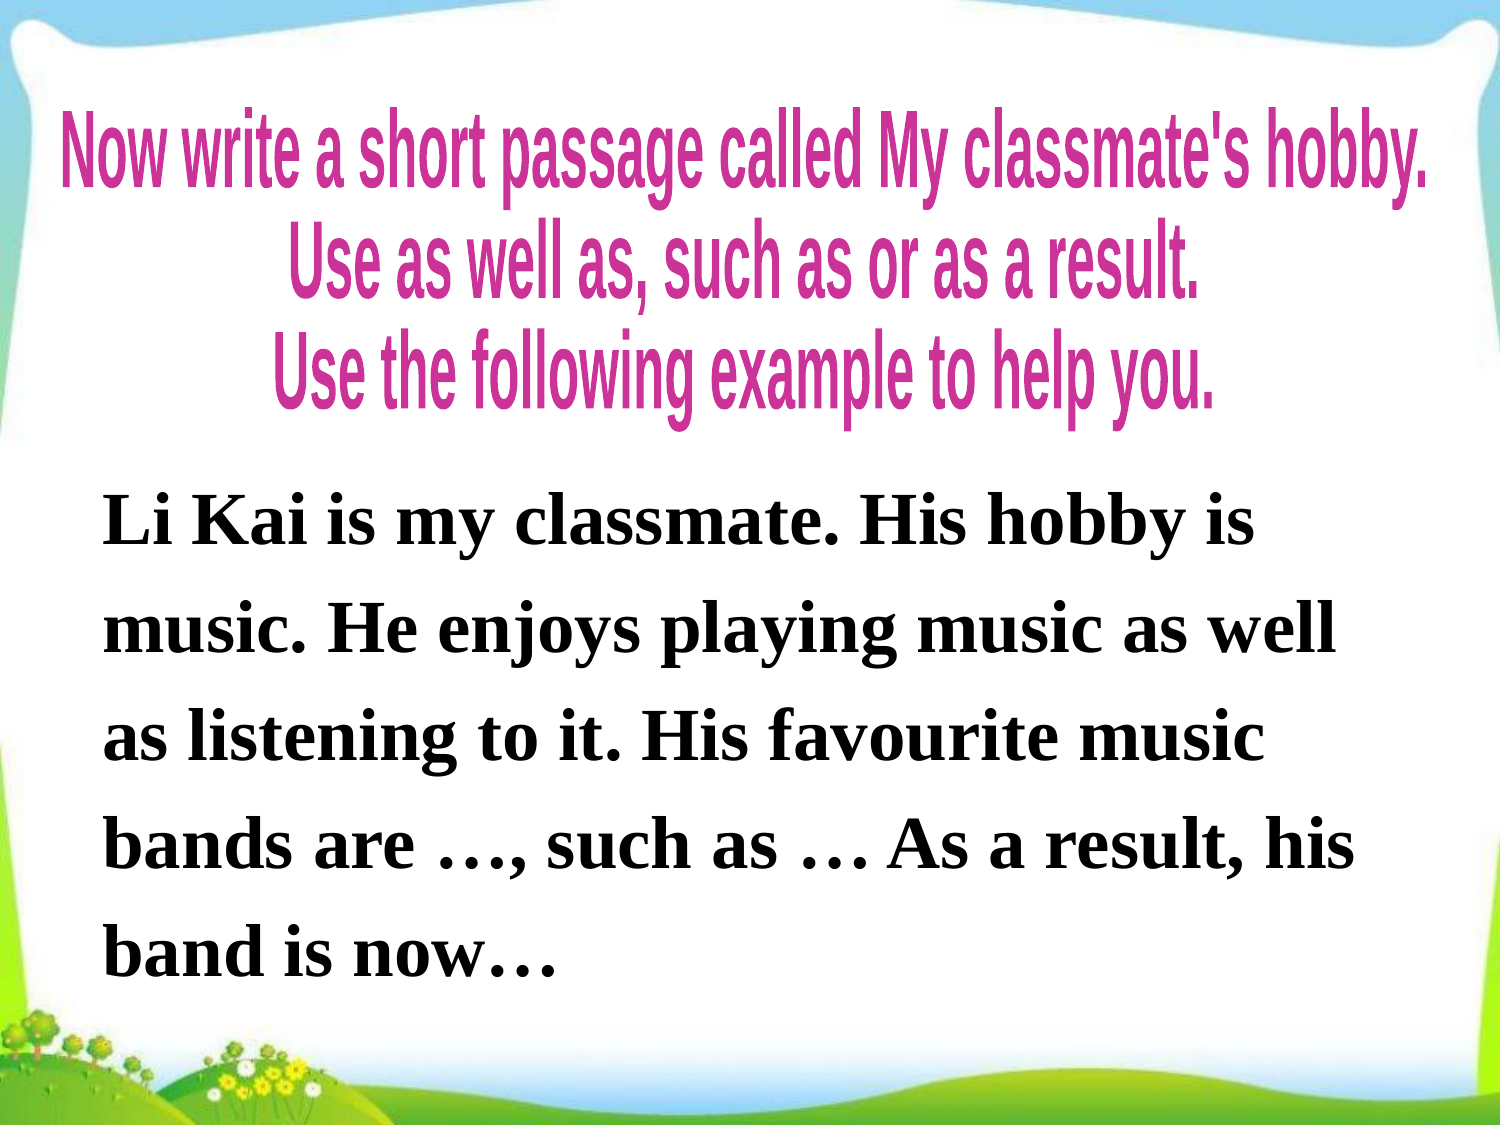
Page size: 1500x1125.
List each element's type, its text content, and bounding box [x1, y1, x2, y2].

text_box Li Kai is my classmate. His hobby is music. He enjoys playing music as well as listening to it. His favourite music bands are …, such as … As a result, his band is now… [87, 444, 1438, 999]
picture [0, 0, 1500, 1125]
